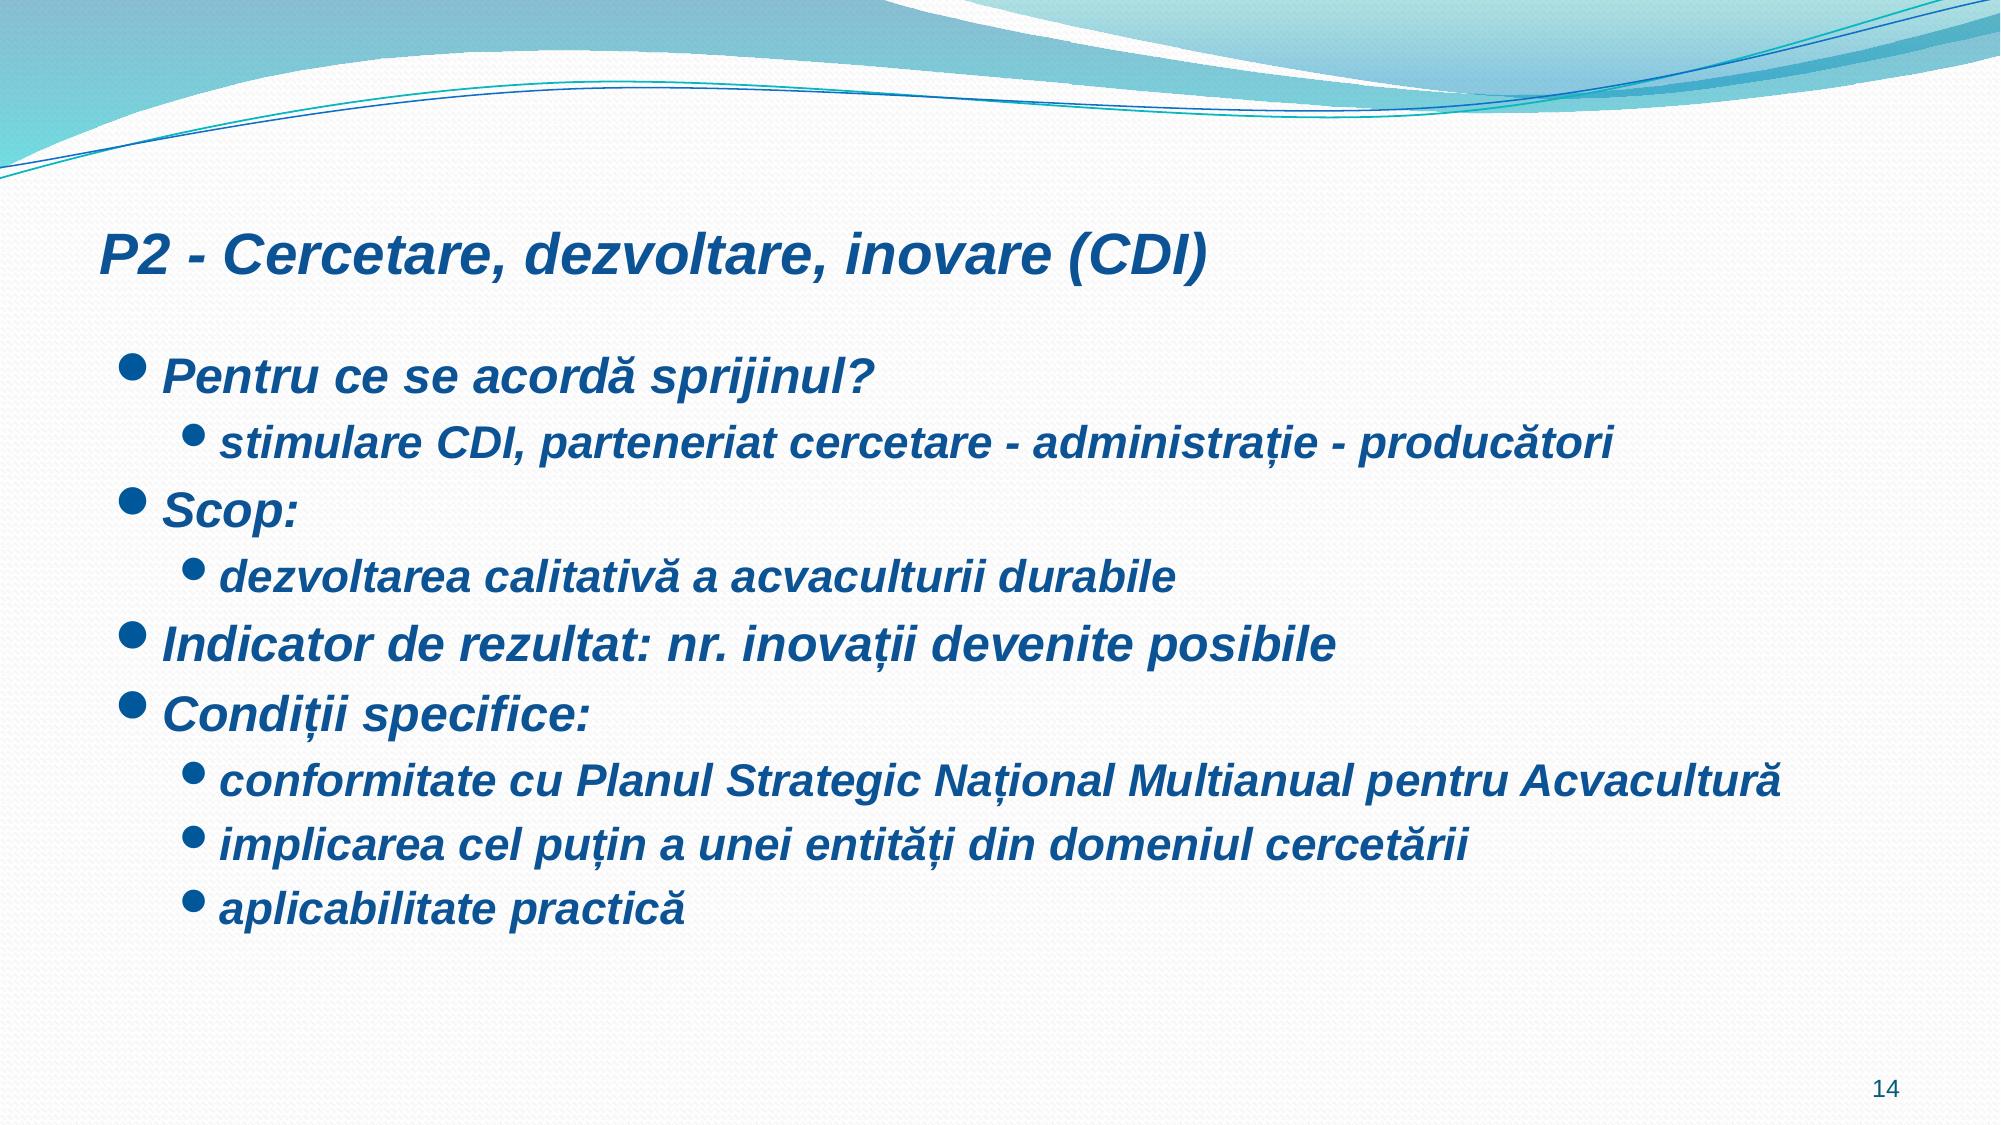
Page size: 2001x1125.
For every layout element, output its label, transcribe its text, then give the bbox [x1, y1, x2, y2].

slide_number 14 [1733, 1042, 1900, 1103]
list Pentru ce se acordă sprijinul? stimulare CDI, parteneriat cercetare - administrație - producători Scop: dezvoltarea calitativă a acvaculturii durabile Indicator de rezultat: nr. inovații devenite posibile Condiții specifice: conformitate cu Planul Strategic Național Multianual pentru Acvacultură implicarea cel puțin a unei entități din domeniul cercetării aplicabilitate practică [99, 336, 1900, 1030]
title P2 - Cercetare, dezvoltare, inovare (CDI) [99, 180, 1900, 286]
